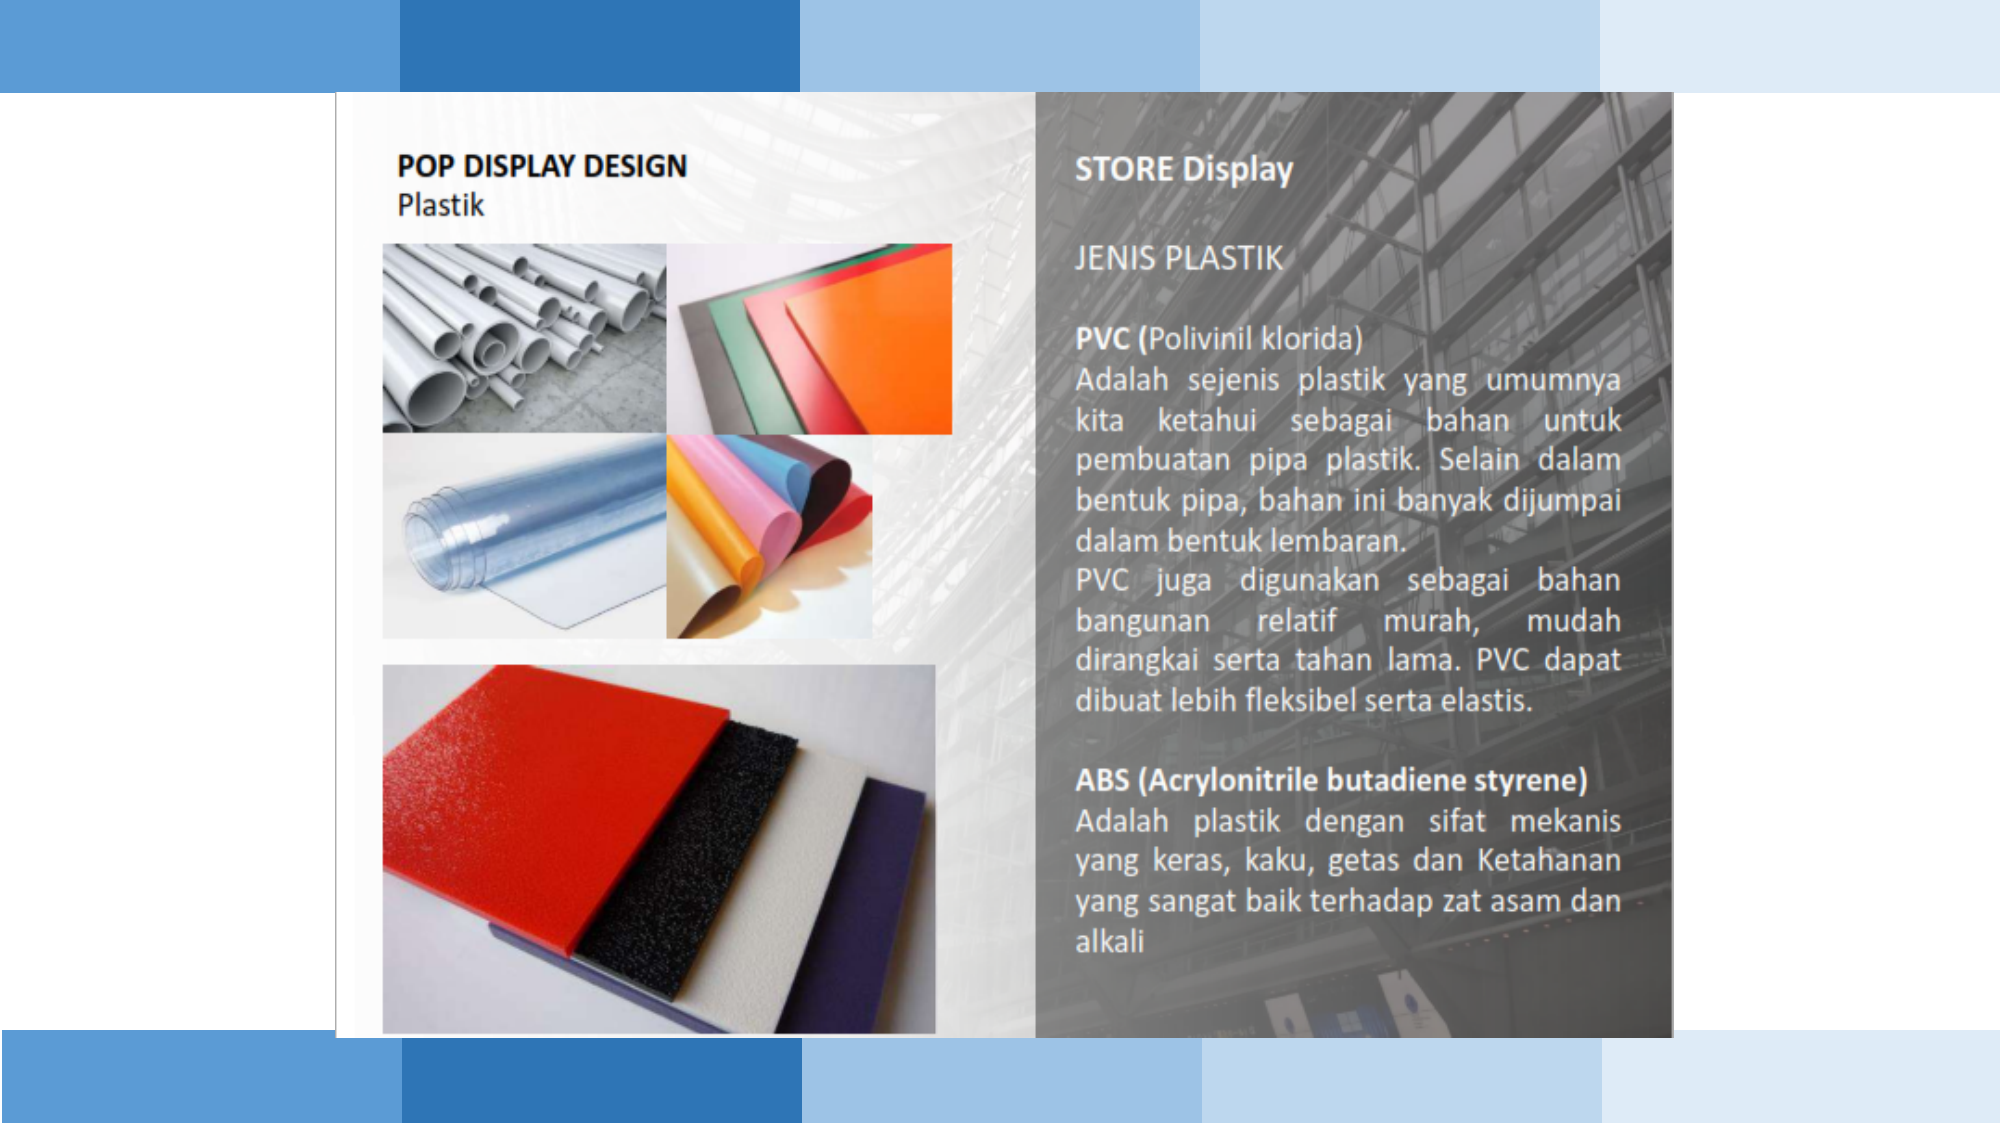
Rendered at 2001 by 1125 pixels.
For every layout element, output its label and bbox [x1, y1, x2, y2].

table_header [1200, 0, 1600, 92]
picture [335, 92, 1674, 1038]
table_header [800, 0, 1200, 92]
table_header [802, 1038, 1202, 1123]
table_header [1602, 1030, 2000, 1123]
table_header [1202, 1038, 1602, 1123]
table_header [0, 0, 400, 93]
table_header [402, 1038, 802, 1123]
table_header [400, 0, 800, 92]
table_header [2, 1030, 402, 1123]
table_header [1600, 0, 2000, 93]
